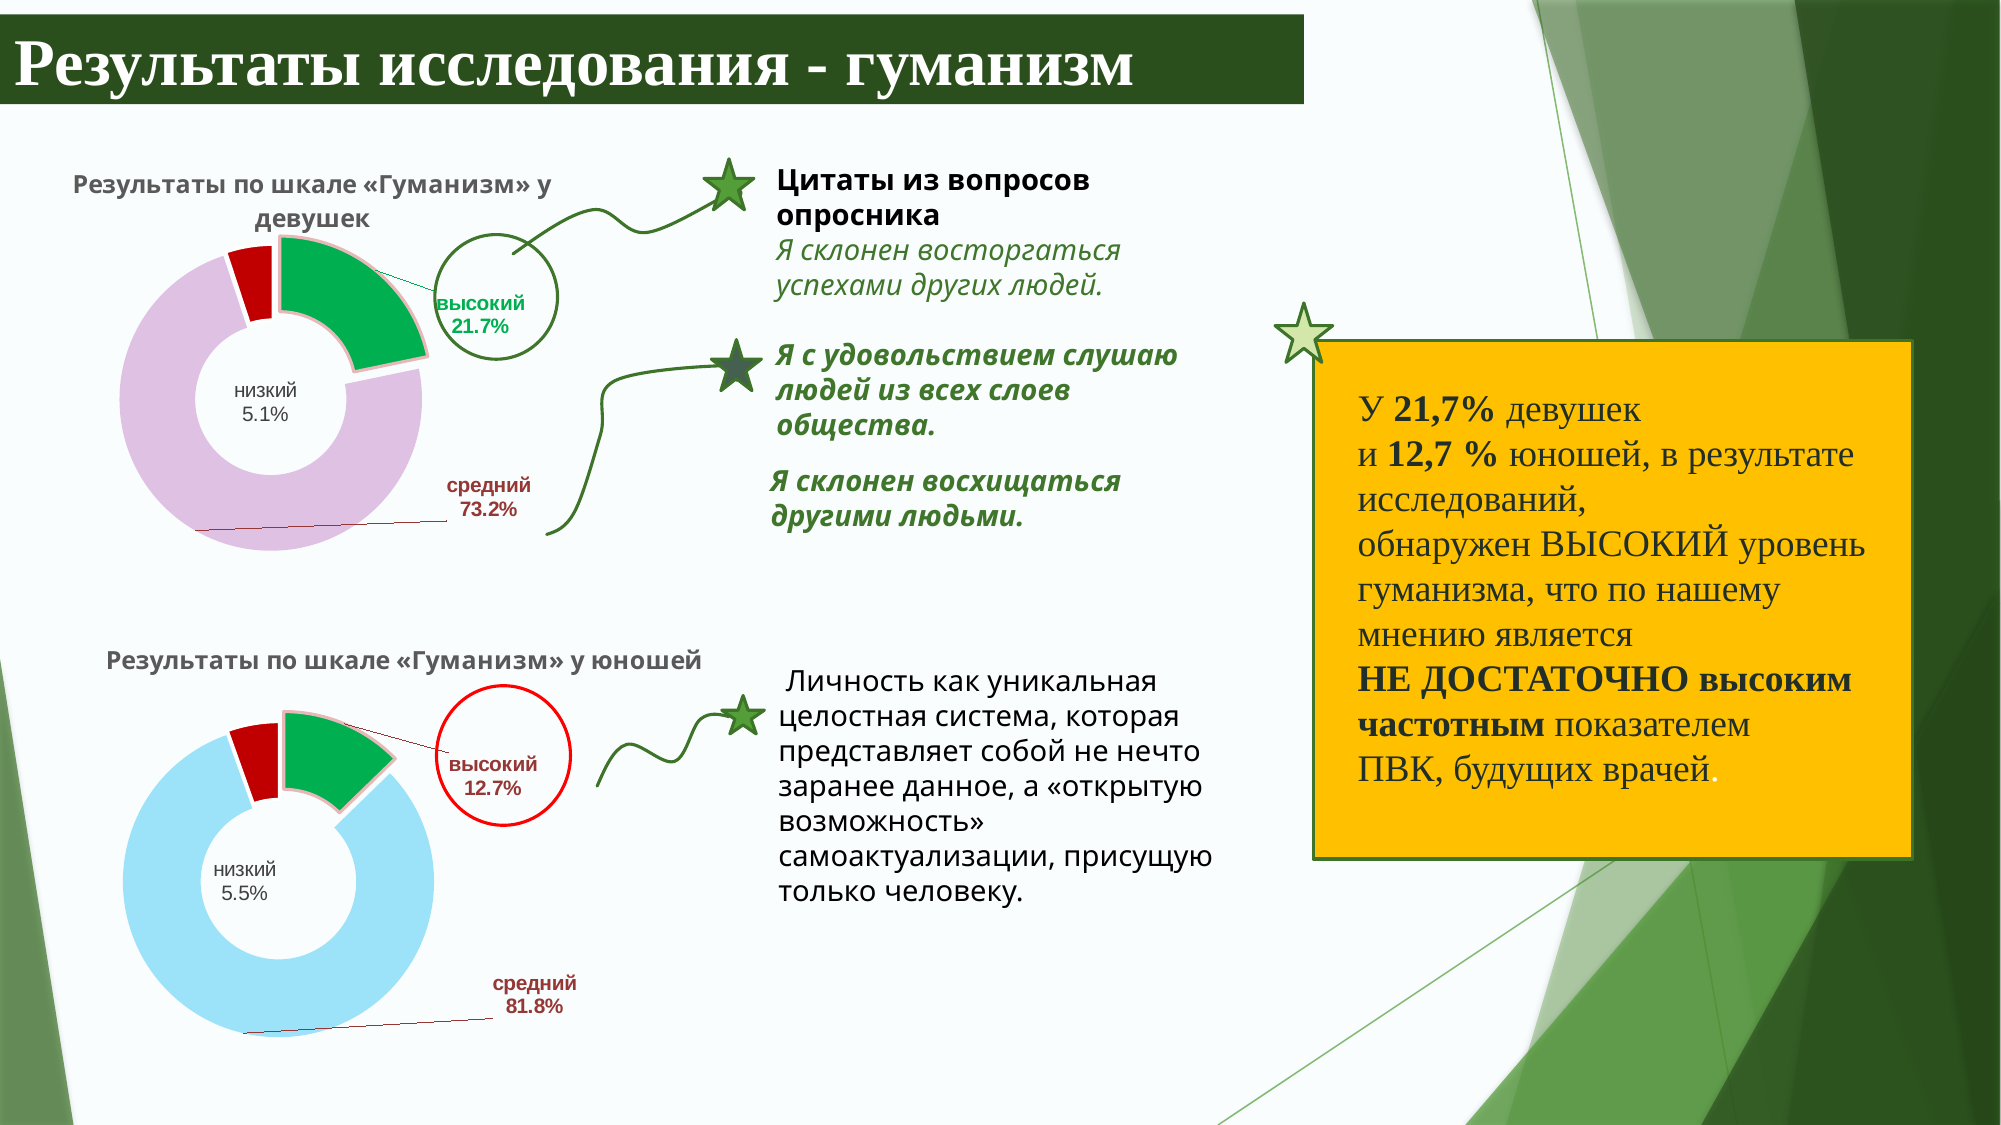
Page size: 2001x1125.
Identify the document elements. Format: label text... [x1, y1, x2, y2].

text_box Я склонен восхищаться другими людьми. [799, 455, 1160, 540]
text_box [1273, 301, 1335, 364]
chart [48, 598, 821, 1086]
chart [42, 139, 794, 591]
text_box Результаты исследования - гуманизм [0, 13, 1305, 106]
text_box У 21,7% девушек и 12,7 % юношей, в результате исследований, обнаружен ВЫСОКИЙ уровень гуманизма, что по нашему мнению является НЕ ДОСТАТОЧНО высоким частотным показателем ПВК, будущих врачей. [1342, 376, 1918, 797]
text_box [1312, 339, 1914, 861]
text_box Личность как уникальная целостная система, которая представляет собой не нечто заранее данное, а «открытую возможность» самоактуализации, присущую только человеку. [825, 655, 1245, 915]
text_box Цитаты из вопросов опросника Я склонен восторгаться успехами других людей. Я с удовольствием слушаю людей из всех слоев общества. [799, 154, 1219, 449]
